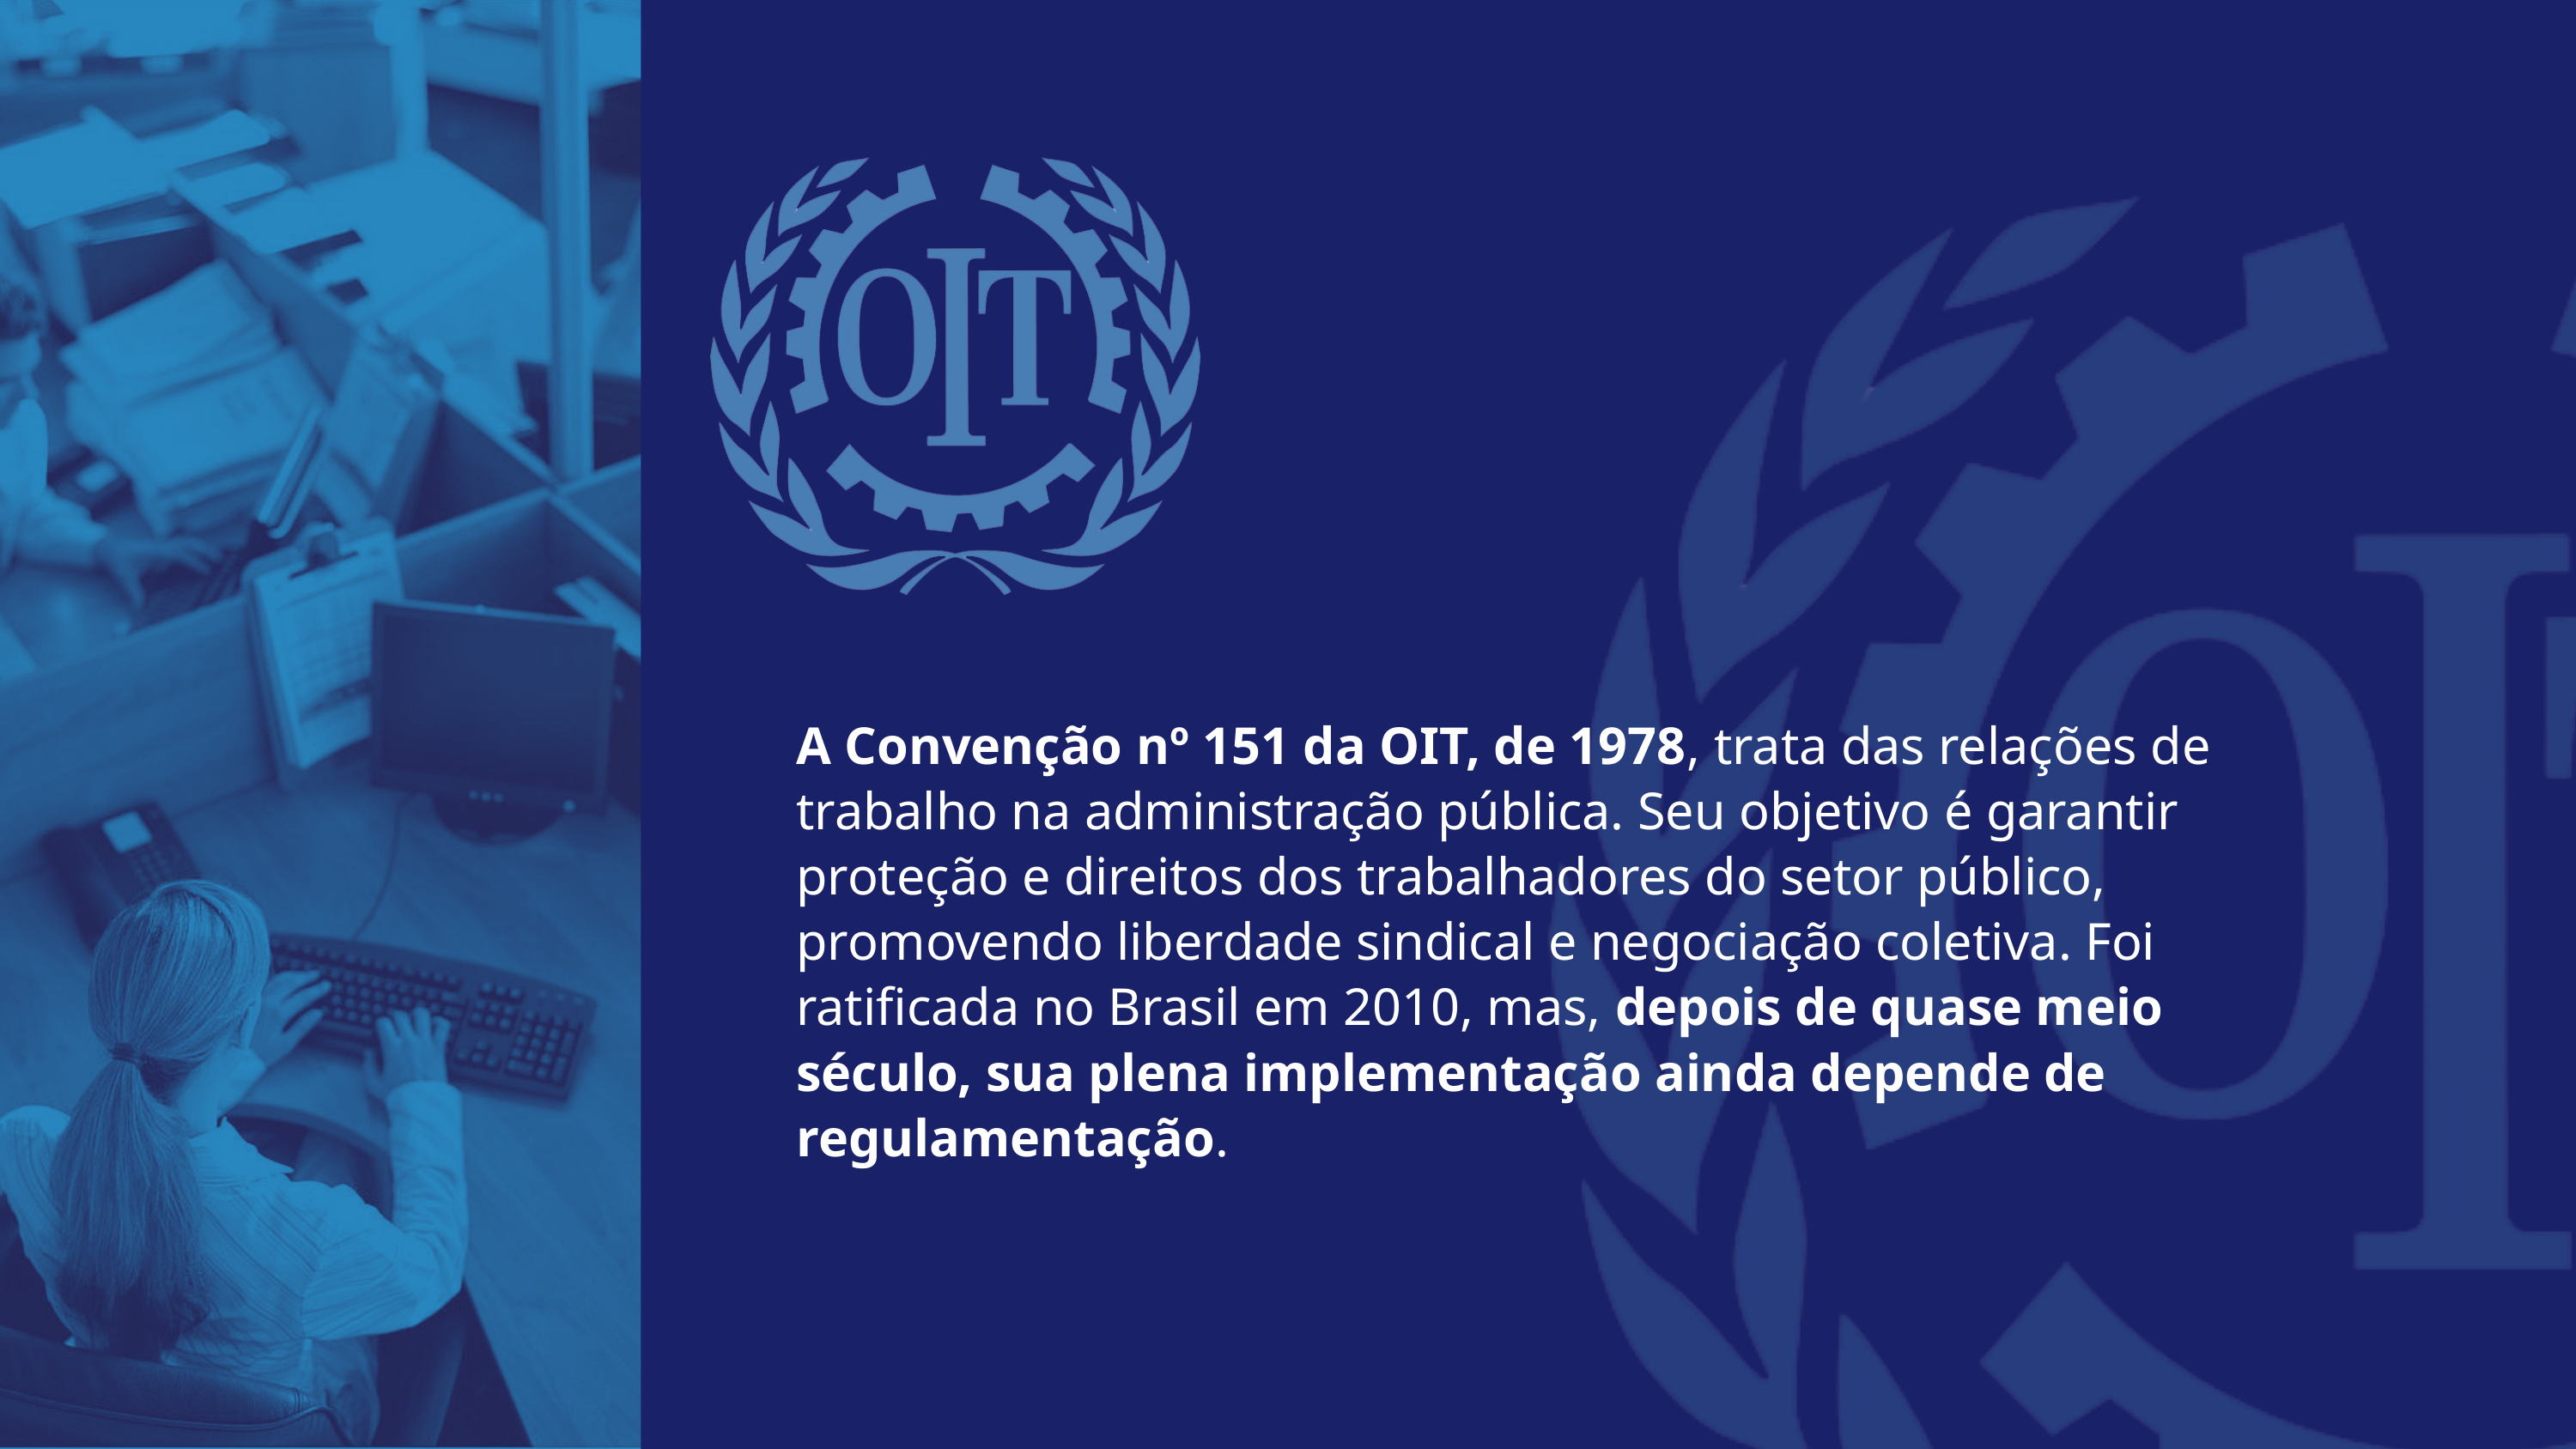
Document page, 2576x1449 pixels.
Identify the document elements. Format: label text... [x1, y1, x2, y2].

text_box [688, 129, 1219, 616]
text_box [1467, 91, 2576, 1449]
text_box [0, 0, 641, 1449]
text_box A Convenção nº 151 da OIT, de 1978, trata das relações de trabalho na administração pública. Seu objetivo é garantir proteção e direitos dos trabalhadores do setor público, promovendo liberdade sindical e negociação coletiva. Foi ratificada no Brasil em 2010, mas, depois de quase meio século, sua plena implementação ainda depende de regulamentação. [783, 702, 2349, 1173]
